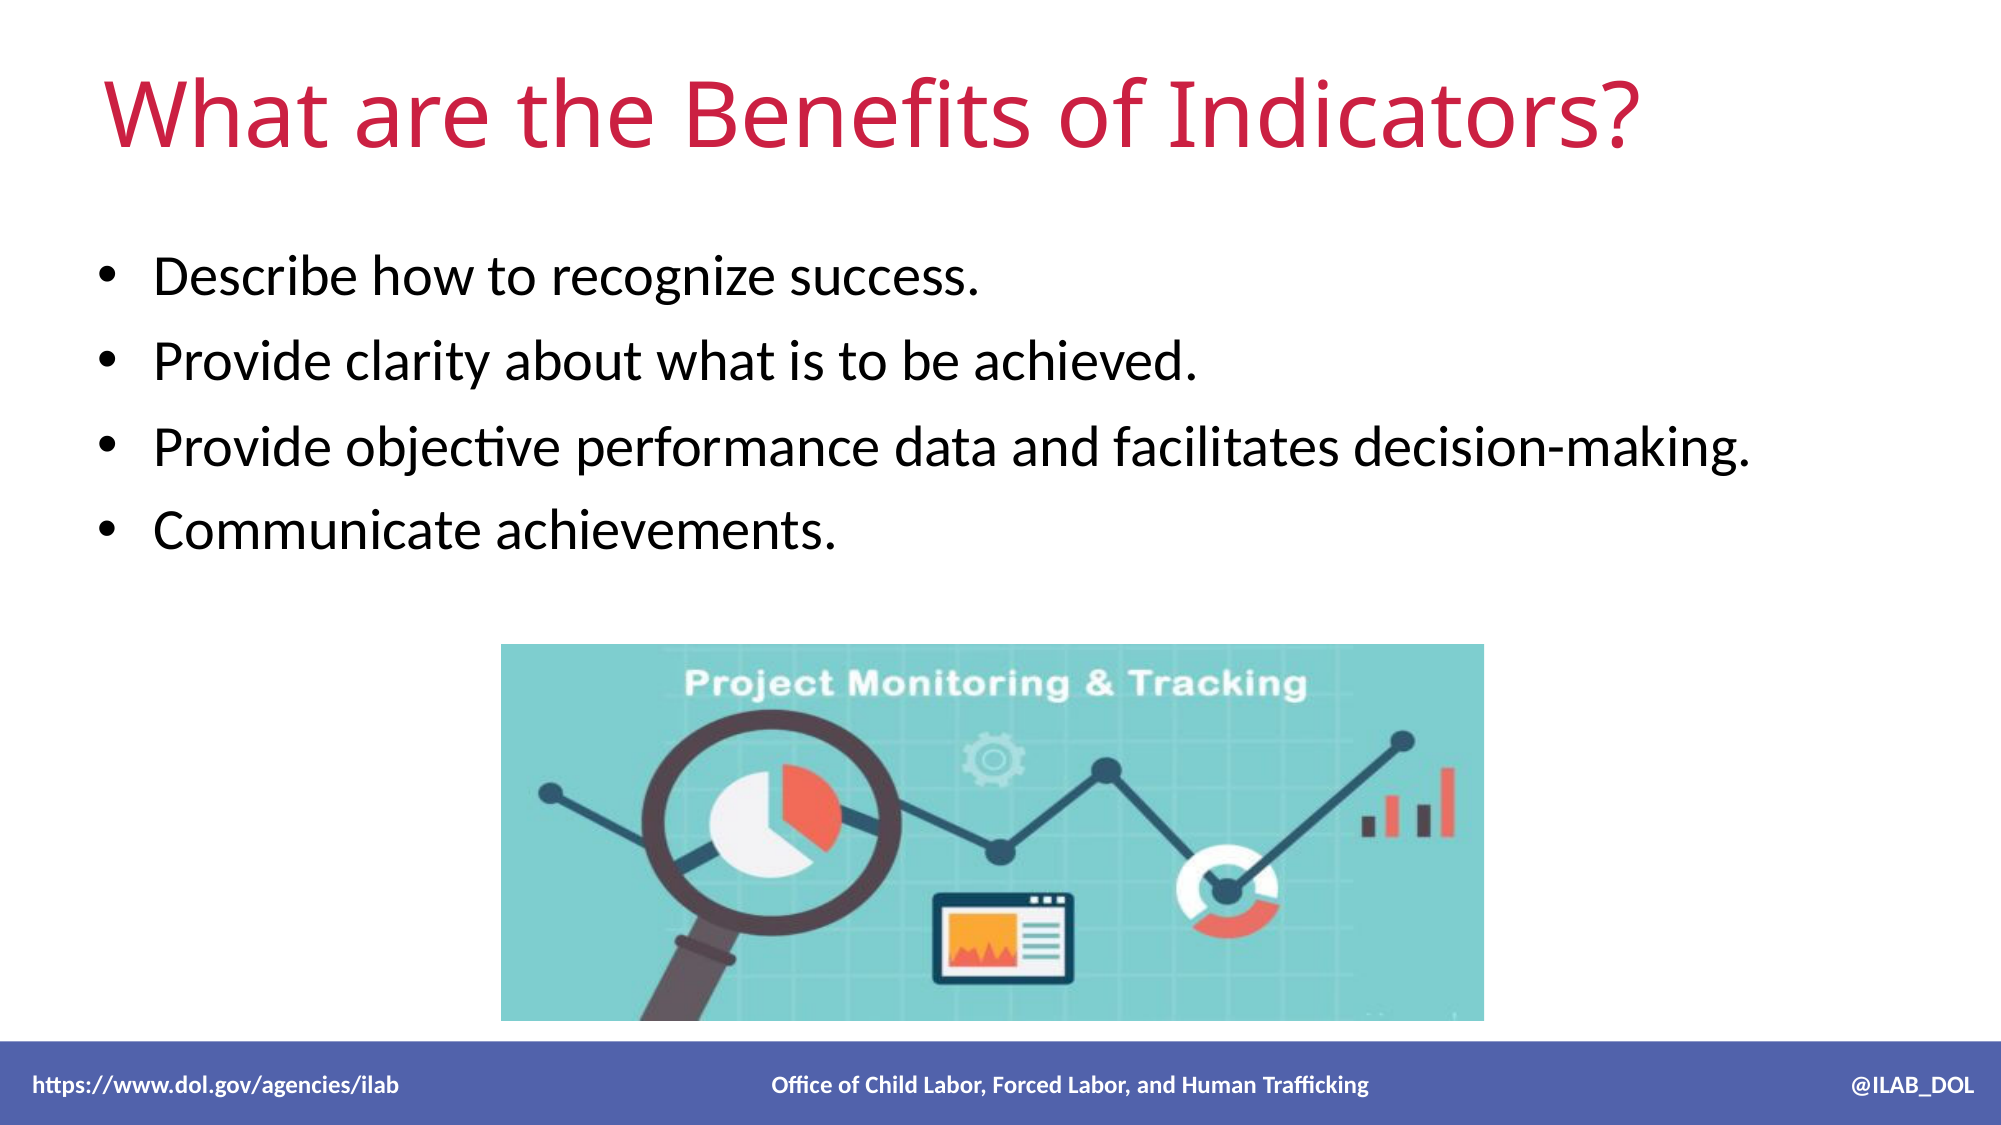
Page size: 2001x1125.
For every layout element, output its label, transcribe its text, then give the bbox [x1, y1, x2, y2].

title What are the Benefits of Indicators? [88, 17, 1824, 176]
list Describe how to recognize success. Provide clarity about what is to be achieved. Provide objective performance data and facilitates decision-making. Communicate achievements. [82, 237, 1824, 597]
picture [501, 644, 1485, 1021]
footer https://www.dol.gov/agencies/ilab Office of Child Labor, Forced Labor, and Human Trafficking @ILAB_DOL [0, 1041, 2000, 1125]
